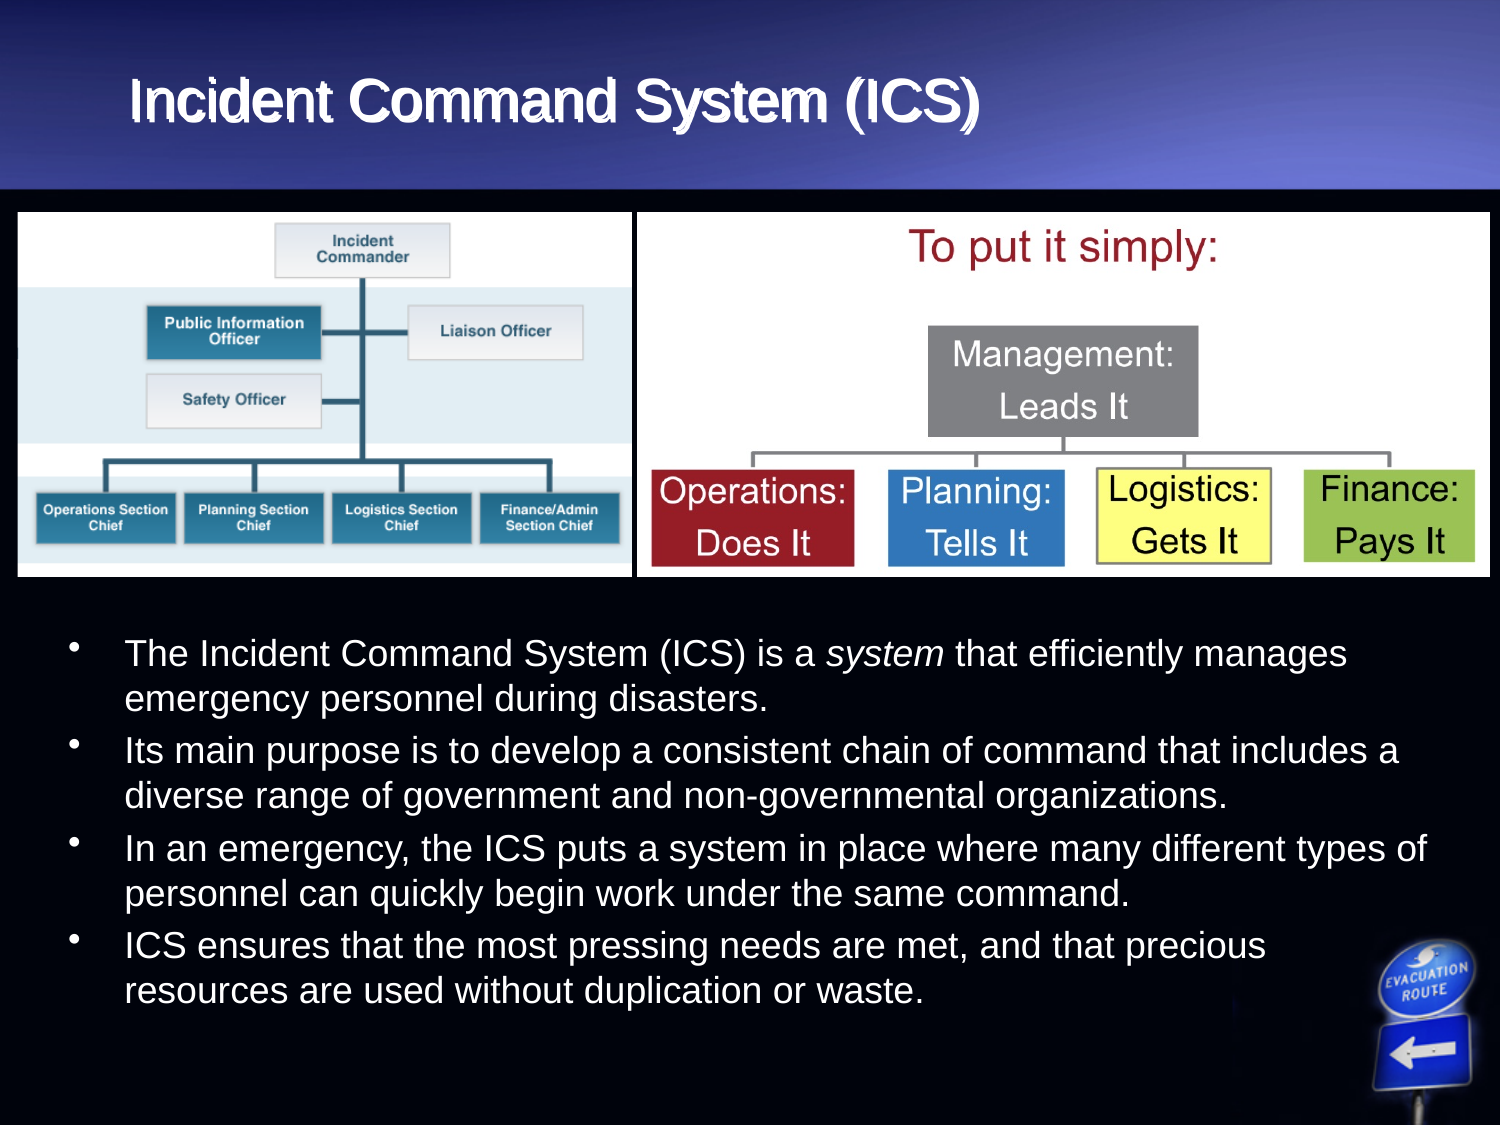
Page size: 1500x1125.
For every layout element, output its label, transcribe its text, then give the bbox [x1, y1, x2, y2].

list The Incident Command System (ICS) is a system that efficiently manages emergency personnel during disasters. Its main purpose is to develop a consistent chain of command that includes a diverse range of government and non-governmental organizations. In an emergency, the ICS puts a system in place where many different types of personnel can quickly begin work under the same command. ICS ensures that the most pressing needs are met, and that precious resources are used without duplication or waste. [52, 621, 1448, 1071]
title Incident Command System (ICS) [111, 54, 1341, 139]
picture [0, 0, 1500, 1125]
